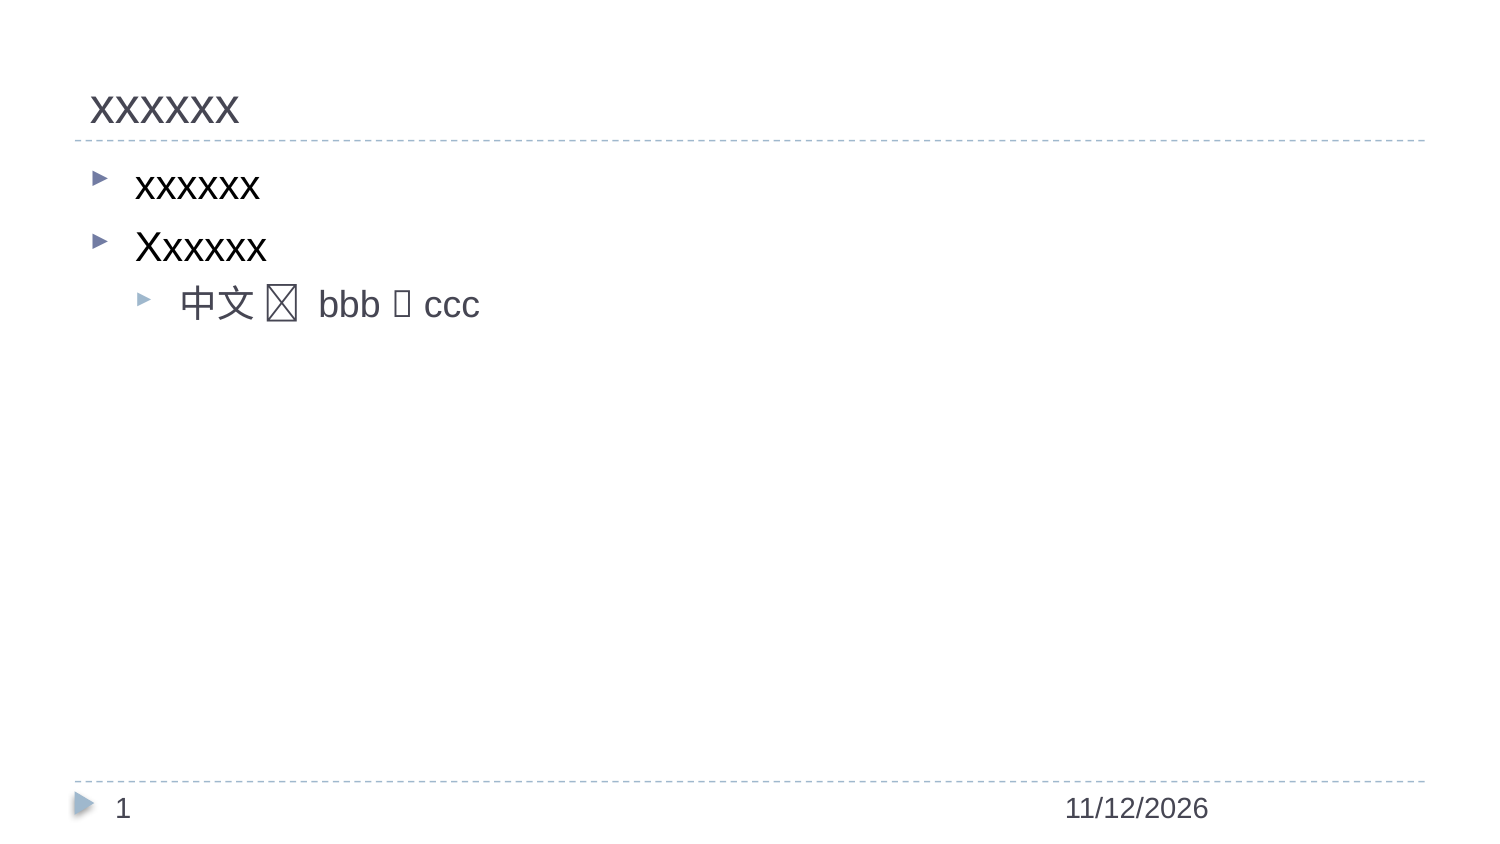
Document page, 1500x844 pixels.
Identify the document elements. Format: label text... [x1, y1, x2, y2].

slide_number 1 [100, 782, 426, 827]
list xxxxxx Xxxxxx 中文  bbb  ccc [75, 150, 1425, 758]
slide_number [1050, 782, 1426, 827]
title xxxxxx [75, 18, 1425, 141]
